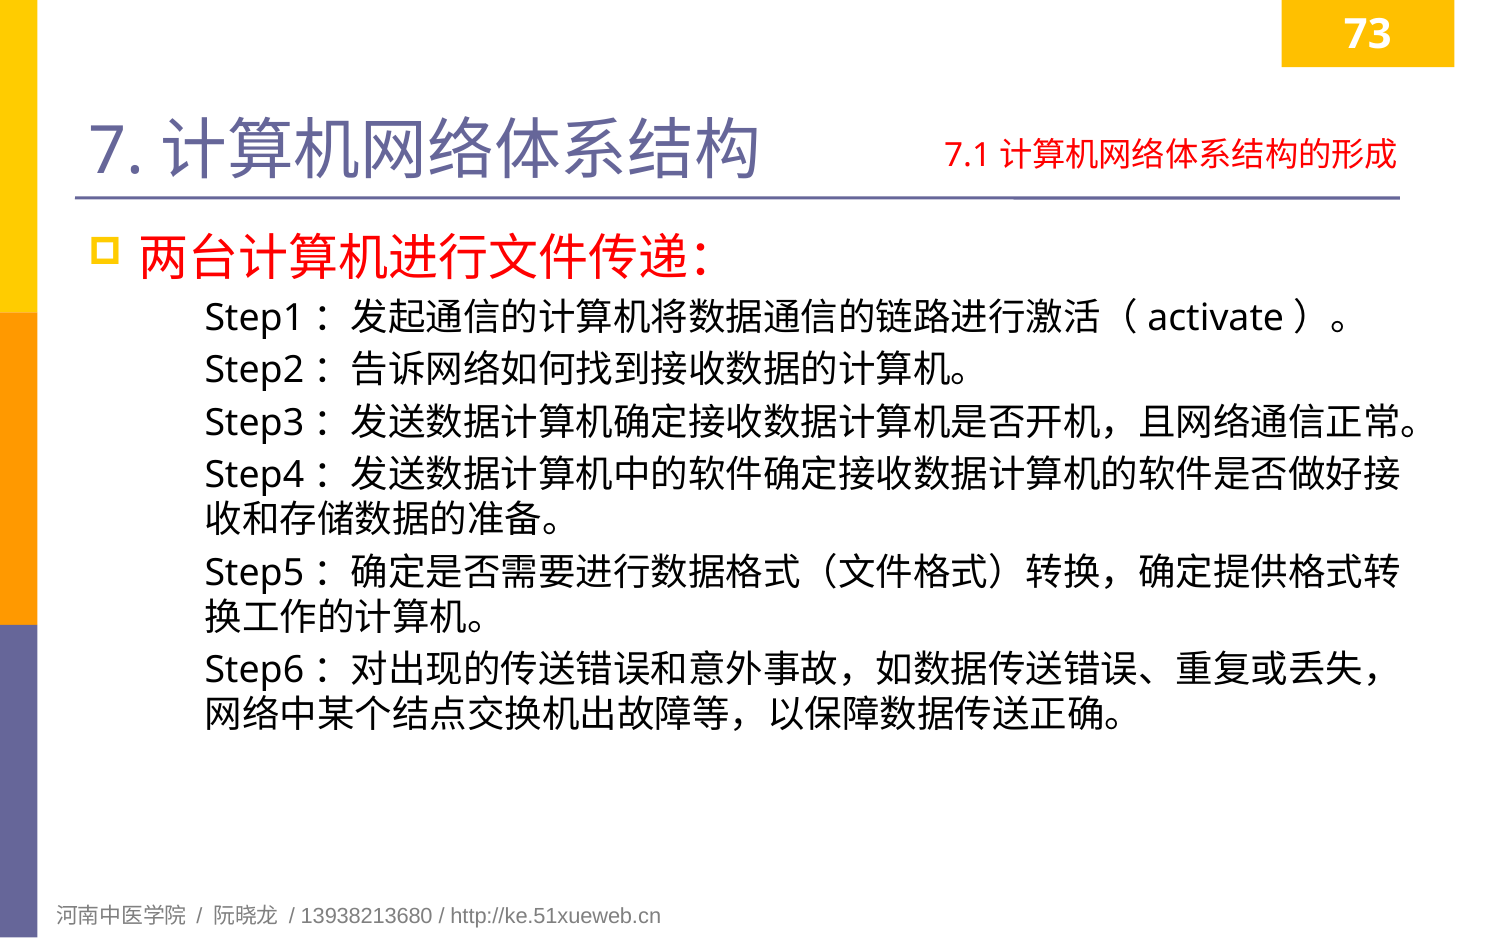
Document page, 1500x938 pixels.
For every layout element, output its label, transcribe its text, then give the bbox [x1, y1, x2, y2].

list 7.1计算机网络体系结构的形成 [785, 126, 1412, 186]
slide_number 73 [1281, 0, 1455, 68]
title 7.计算机网络体系结构 [75, 37, 1425, 194]
list 两台计算机进行文件传递： Step1：发起通信的计算机将数据通信的链路进行激活（activate）。 Step2：告诉网络如何找到接收数据的计算机。 Step3：发送数据计算机确定接收数据计算机是否开机，且网络通信正常。 Step4：发送数据计算机中的软件确定接收数据计算机的软件是否做好接收和存储数据的准备。 Step5：确定是否需要进行数据格式（文件格式）转换，确定提供格式转换工作的计算机。 Step6：对出现的传送错误和意外事故，如数据传送错误、重复或丢失，网络中某个结点交换机出故障等，以保障数据传送正确。 [75, 218, 1425, 839]
